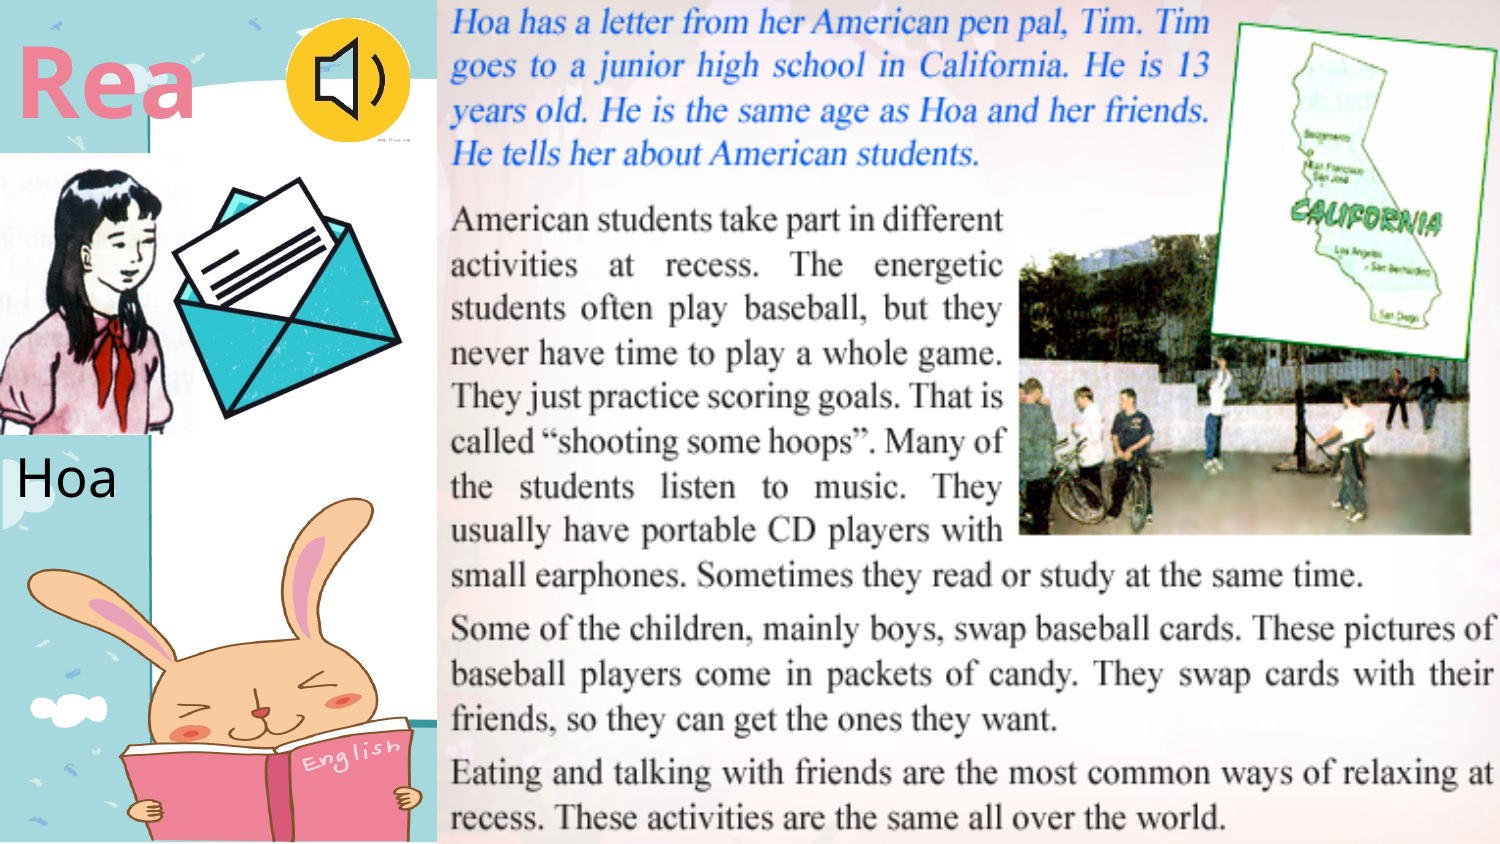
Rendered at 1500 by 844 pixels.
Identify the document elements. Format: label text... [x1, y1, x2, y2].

text_box Hoa [0, 435, 169, 516]
picture [0, 0, 1500, 844]
text_box Read [0, 11, 277, 171]
